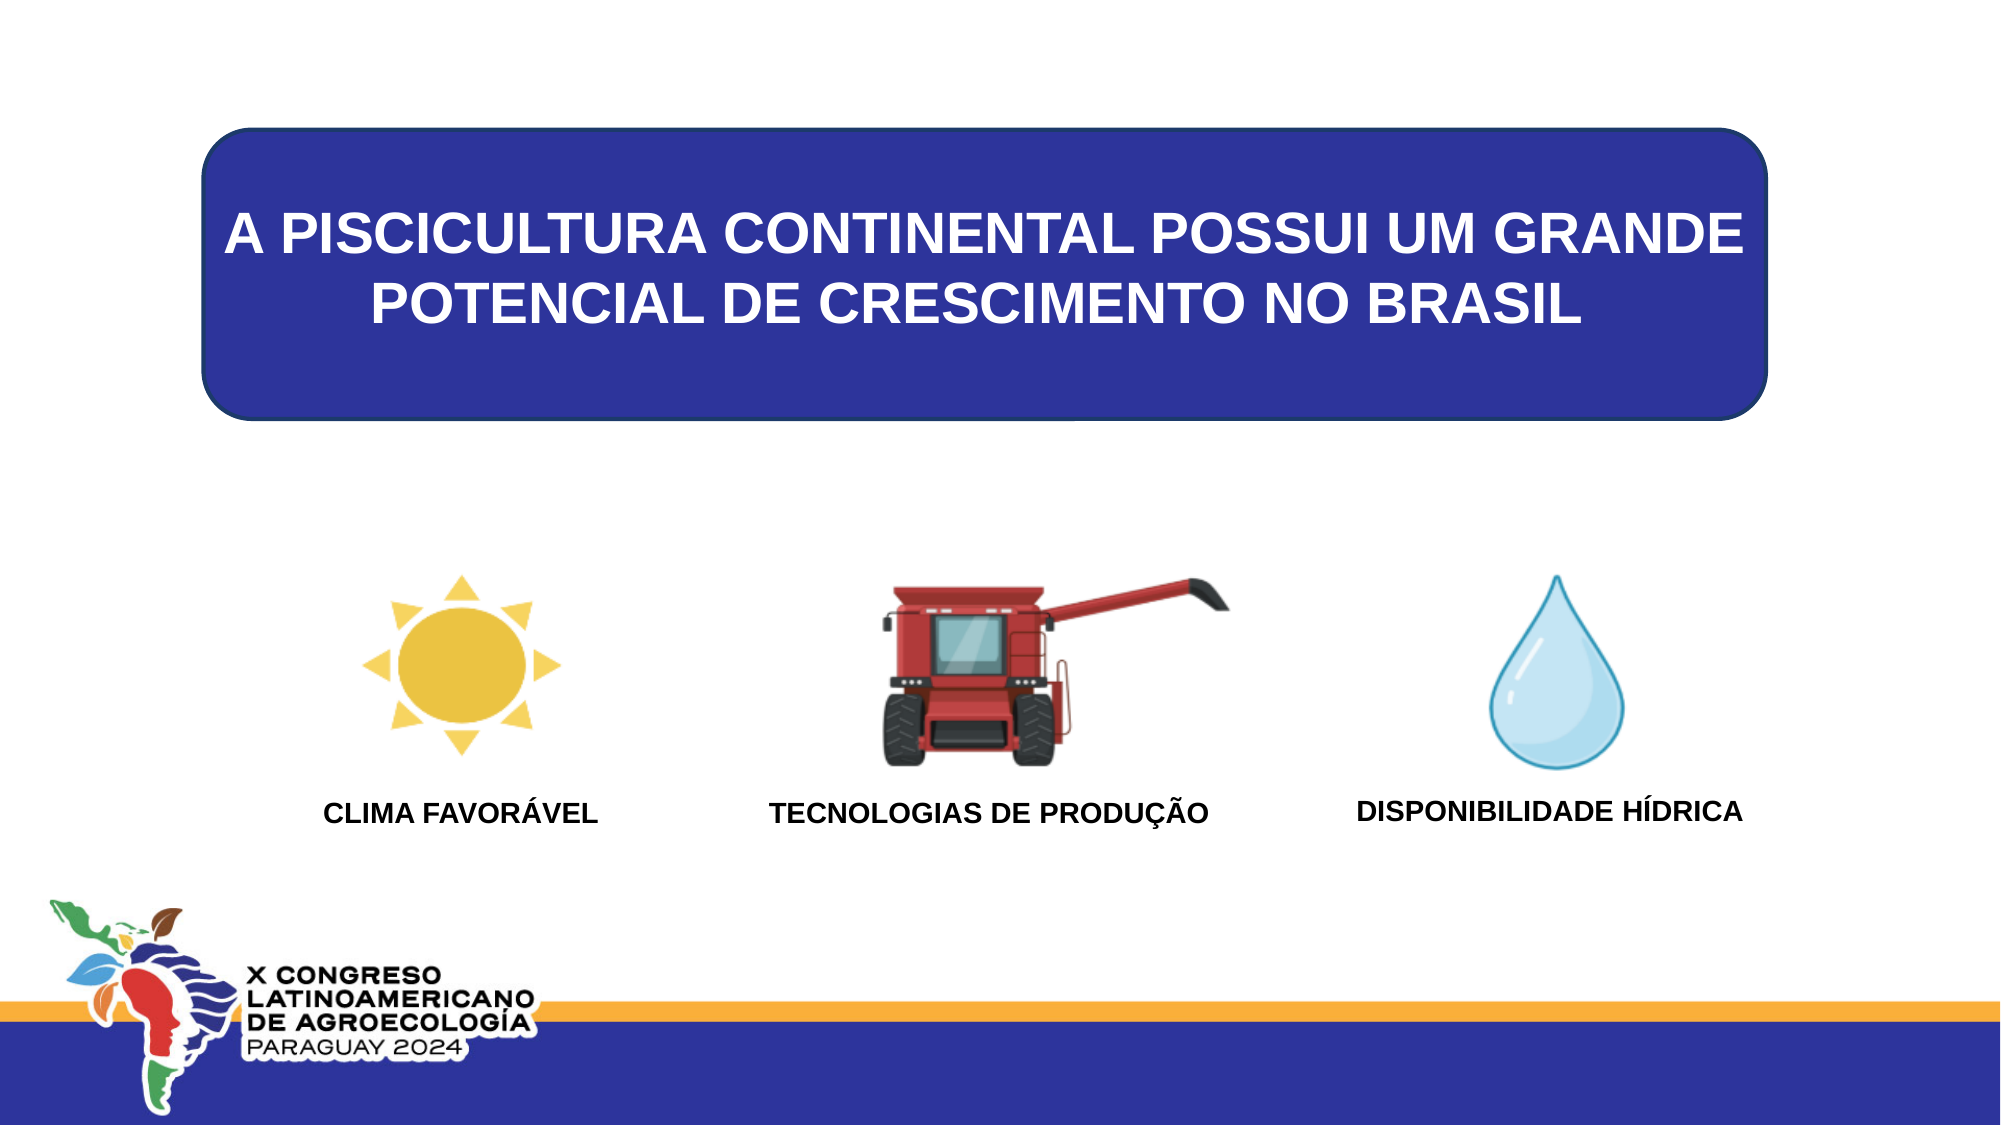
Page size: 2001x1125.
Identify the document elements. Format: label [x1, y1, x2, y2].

text_box [203, 129, 1767, 420]
text_box [308, 560, 720, 849]
picture [0, 0, 2001, 1125]
text_box [753, 552, 1338, 848]
text_box [1341, 550, 1905, 847]
